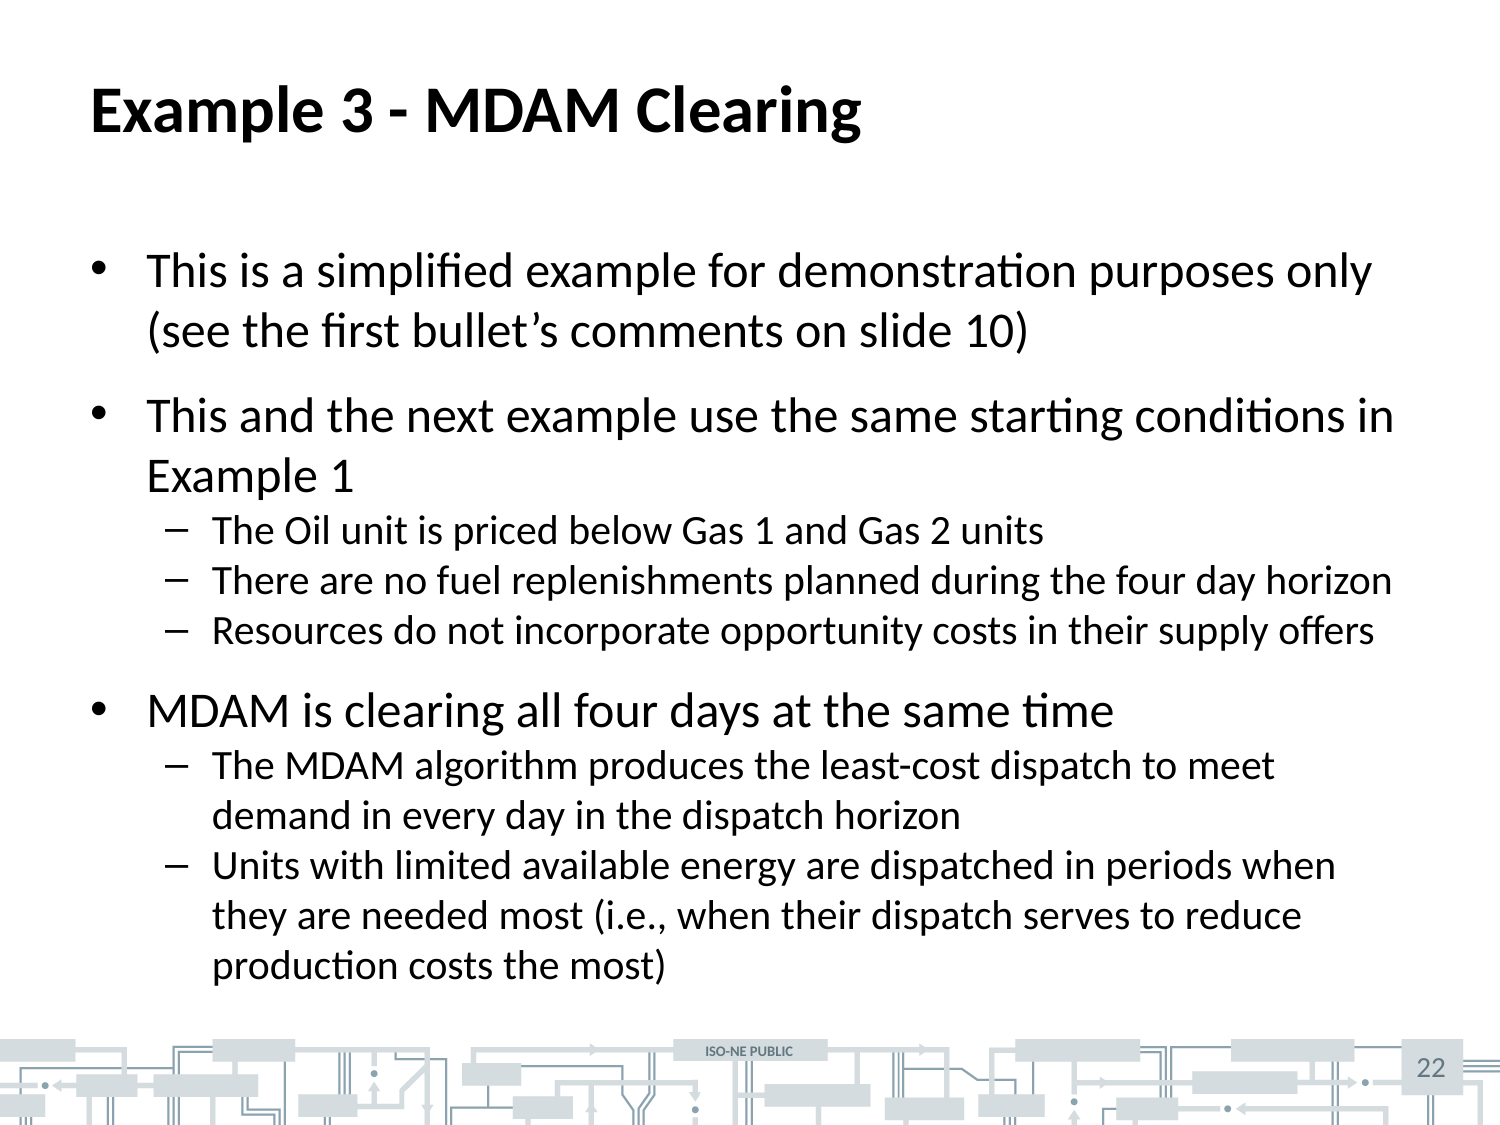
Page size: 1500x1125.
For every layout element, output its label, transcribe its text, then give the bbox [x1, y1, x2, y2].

list This is a simplified example for demonstration purposes only (see the first bullet’s comments on slide 10) This and the next example use the same starting conditions in Example 1 The Oil unit is priced below Gas 1 and Gas 2 units There are no fuel replenishments planned during the four day horizon Resources do not incorporate opportunity costs in their supply offers MDAM is clearing all four days at the same time The MDAM algorithm produces the least-cost dispatch to meet demand in every day in the dispatch horizon Units with limited available energy are dispatched in periods when they are needed most (i.e., when their dispatch serves to reduce production costs the most) [75, 229, 1425, 1020]
picture [0, 1031, 1500, 1125]
slide_number 22 [1400, 1044, 1463, 1088]
title Example 3 - MDAM Clearing [75, 12, 1425, 200]
